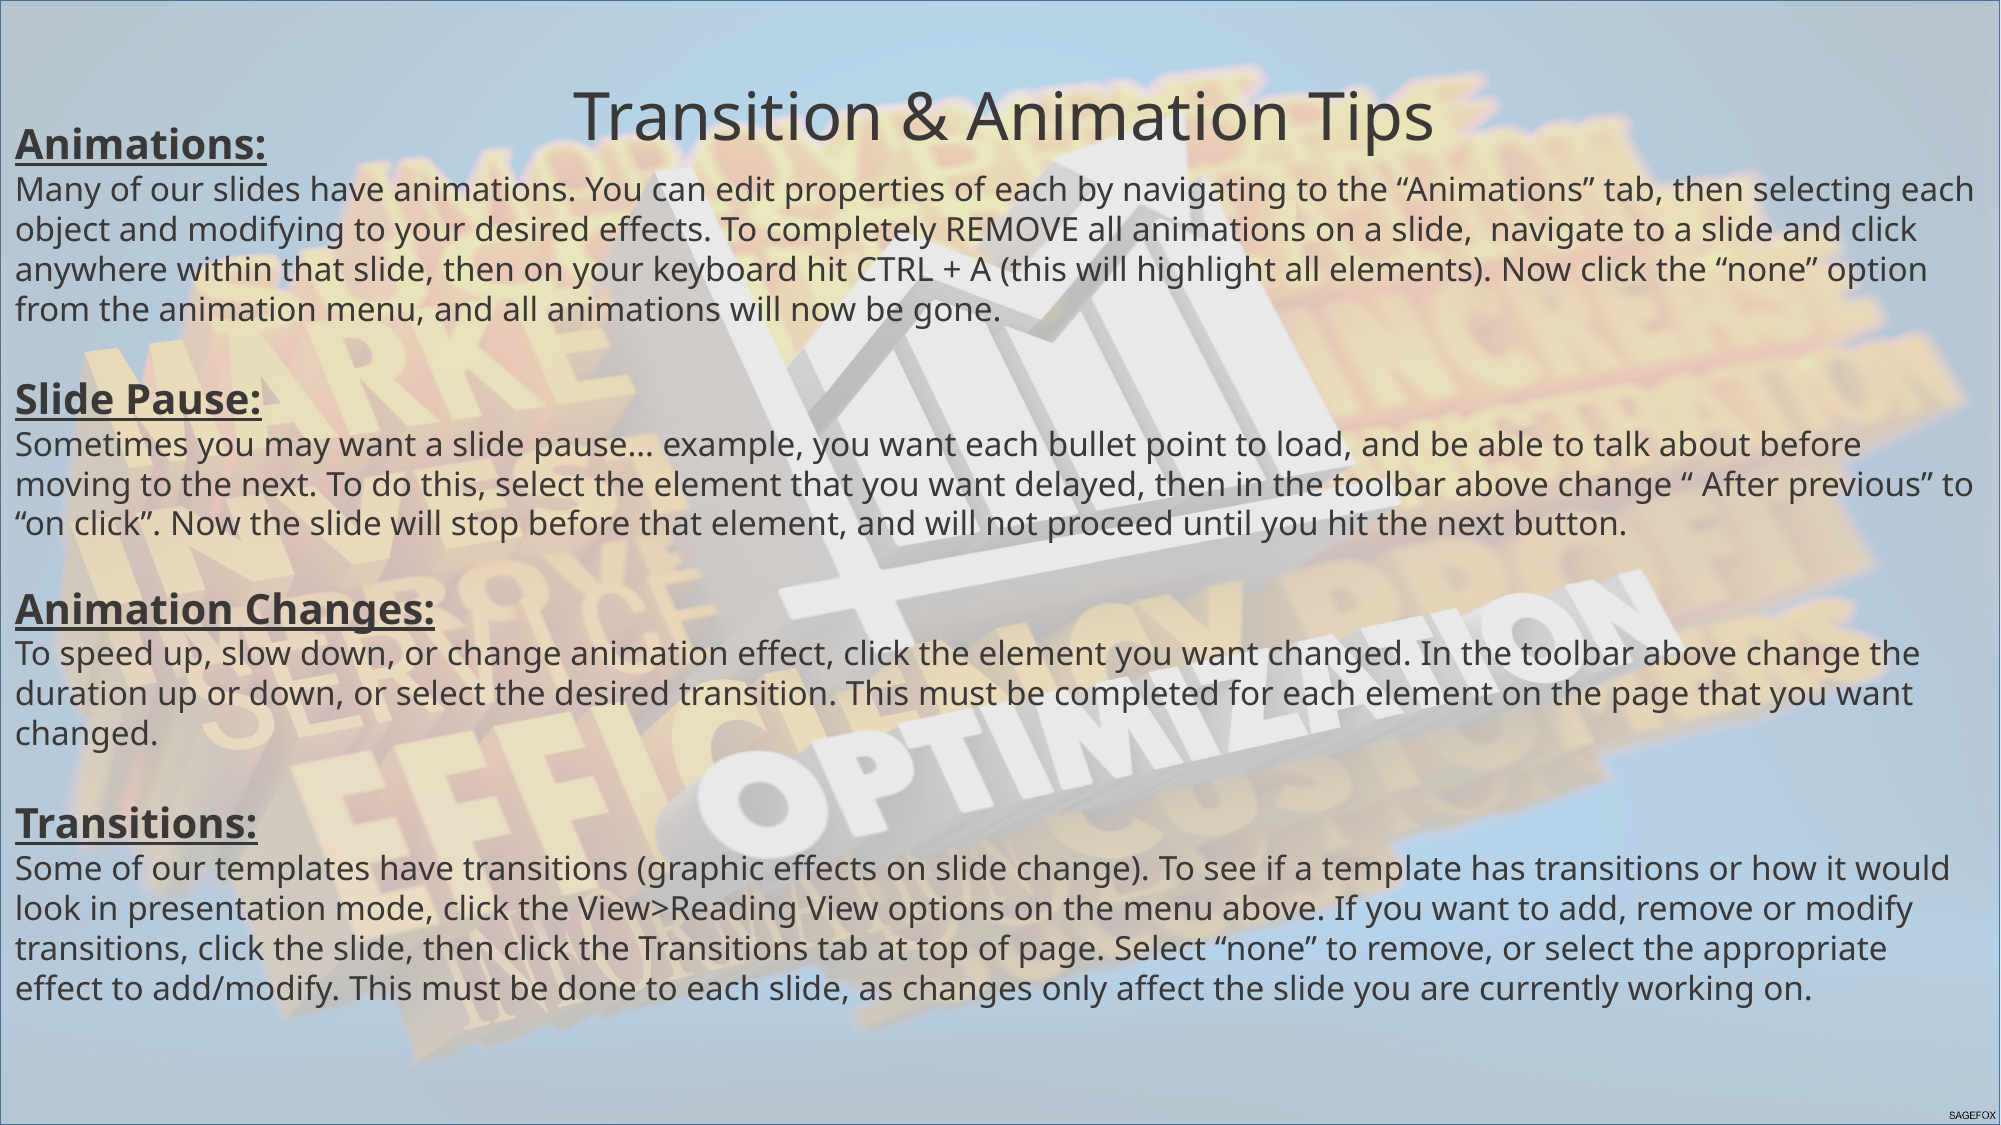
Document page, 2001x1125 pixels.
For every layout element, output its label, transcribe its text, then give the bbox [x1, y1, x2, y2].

title Transition & Animation Tips [477, 59, 1532, 177]
text_box Animations: Many of our slides have animations. You can edit properties of each by navigating to the “Animations” tab, then selecting each object and modifying to your desired effects. To completely REMOVE all animations on a slide, navigate to a slide and click anywhere within that slide, then on your keyboard hit CTRL + A (this will highlight all elements). Now click the “none” option from the animation menu, and all animations will now be gone. Slide Pause: Sometimes you may want a slide pause… example, you want each bullet point to load, and be able to talk about before moving to the next. To do this, select the element that you want delayed, then in the toolbar above change “ After previous” to “on click”. Now the slide will stop before that element, and will not proceed until you hit the next button. Animation Changes: To speed up, slow down, or change animation effect, click the element you want changed. In the toolbar above change the duration up or down, or select the desired transition. This must be completed for each element on the page that you want changed. Transitions: Some of our templates have transitions (graphic effects on slide change). To see if a template has transitions or how it would look in presentation mode, click the View>Reading View options on the menu above. If you want to add, remove or modify transitions, click the slide, then click the Transitions tab at top of page. Select “none” to remove, or select the appropriate effect to add/modify. This must be done to each slide, as changes only affect the slide you are currently working on. [0, 0, 2000, 1125]
